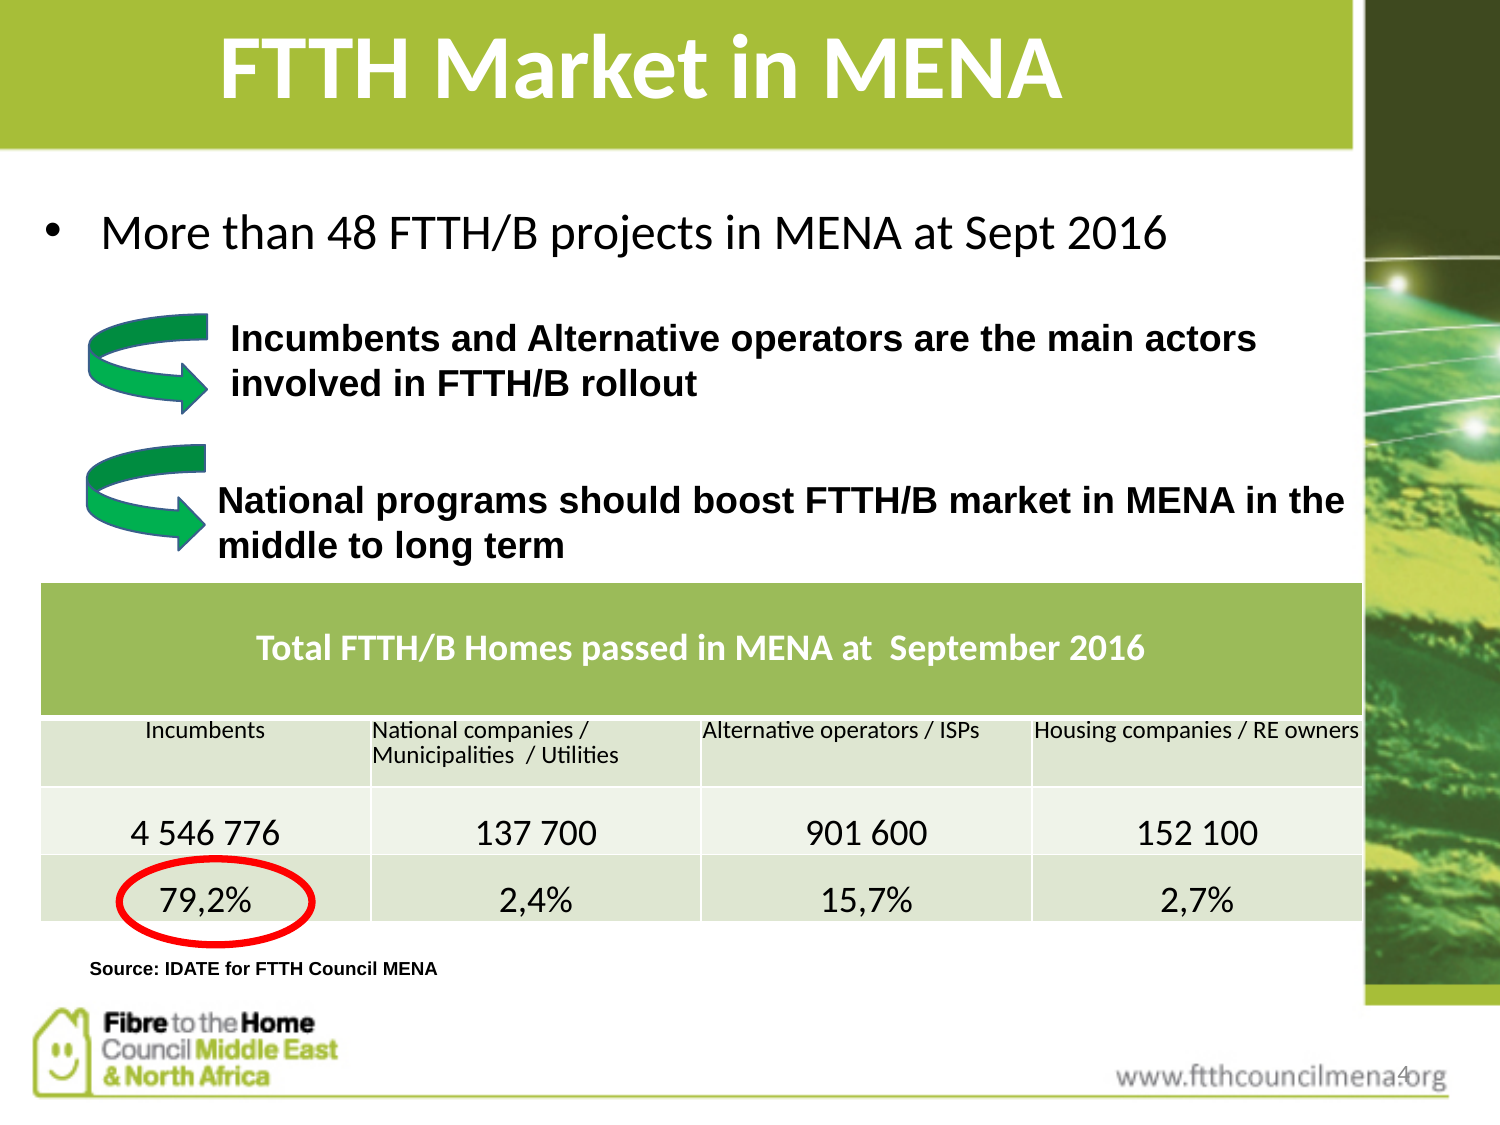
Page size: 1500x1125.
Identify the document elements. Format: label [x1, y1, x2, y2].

text_box [324, 954, 850, 975]
picture [0, 0, 1500, 1125]
